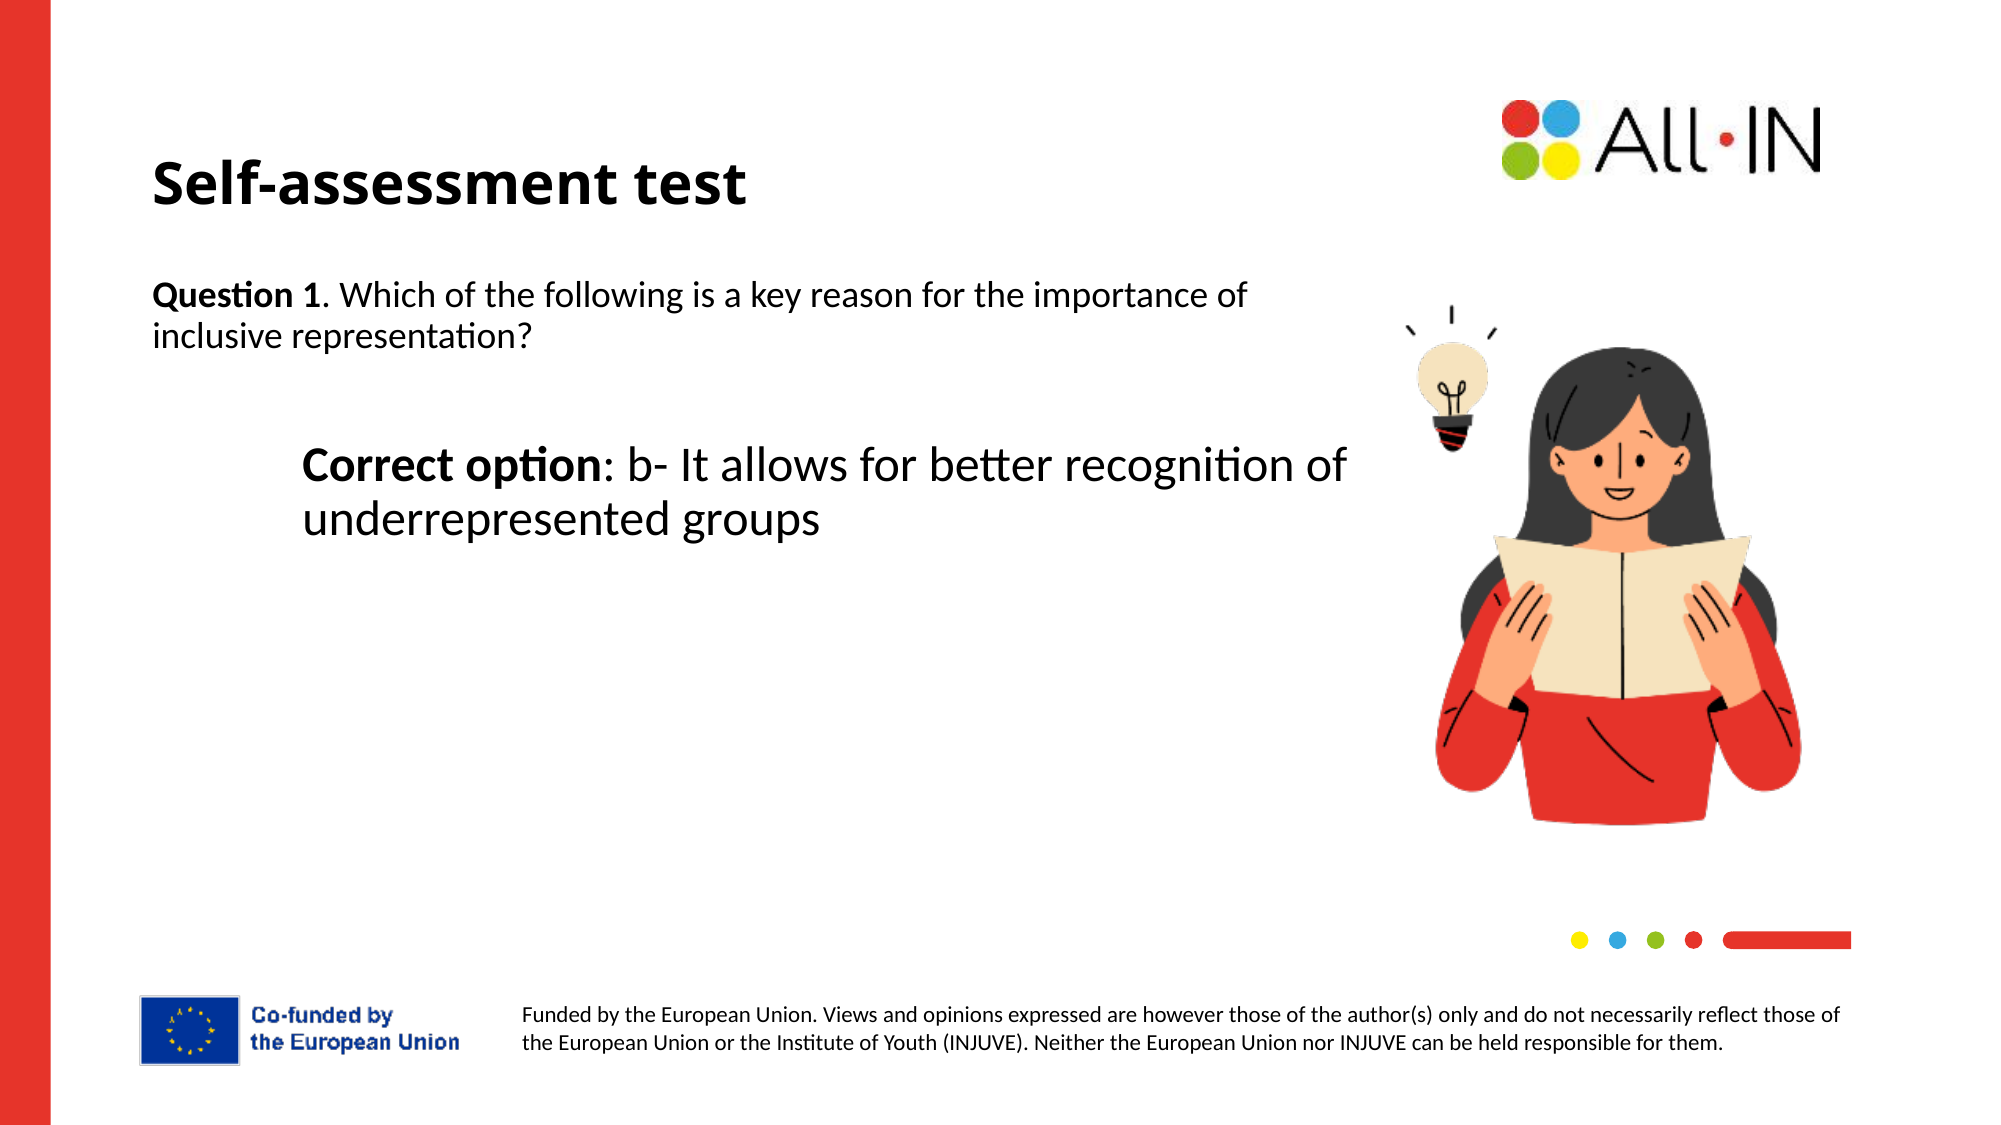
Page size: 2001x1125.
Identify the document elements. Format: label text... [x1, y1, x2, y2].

title Self-assessment test [137, 55, 1416, 225]
picture [1367, 299, 1827, 852]
list Question 1. Which of the following is a key reason for the importance of inclusive representation? Correct option: b- It allows for better recognition of underrepresented groups [137, 267, 1368, 914]
picture [137, 993, 473, 1069]
picture [1502, 100, 1820, 180]
